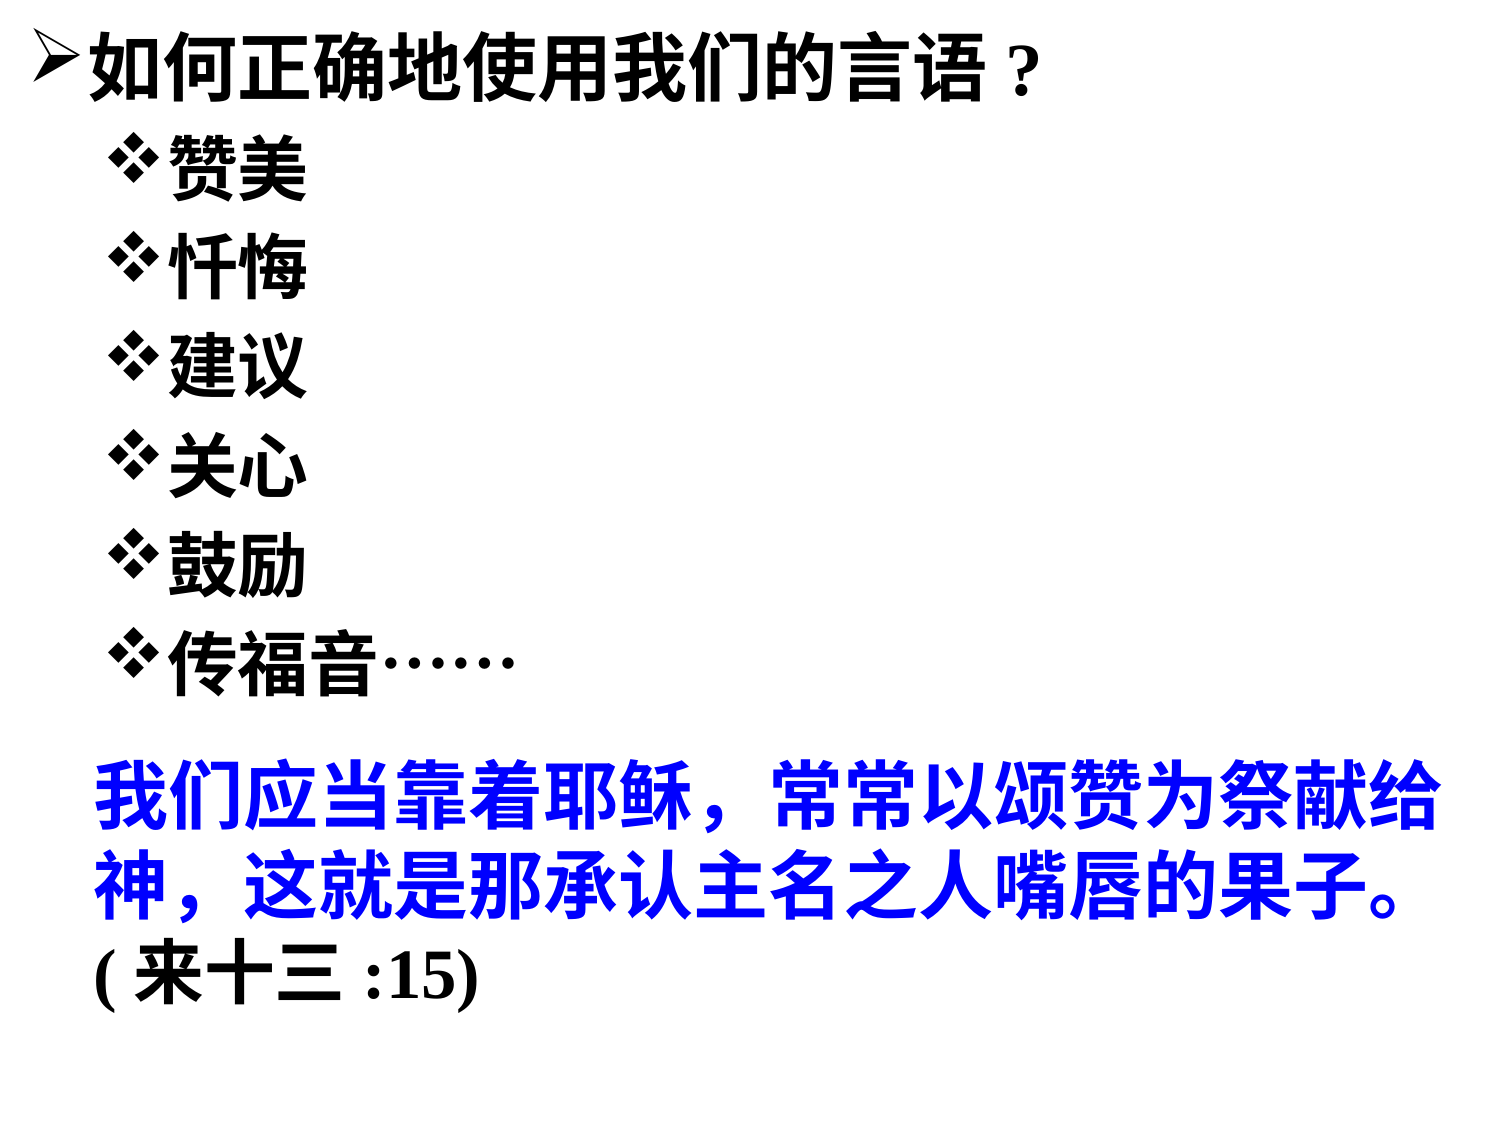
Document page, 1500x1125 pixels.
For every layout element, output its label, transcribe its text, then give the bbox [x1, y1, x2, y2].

list 如何正确地使用我们的言语? 赞美 忏悔 建议 关心 鼓励 传福音…… 我们应当靠着耶稣，常常以颂赞为祭献给神，这就是那承认主名之人嘴唇的果子。 (来十三:15) [12, 12, 1488, 1088]
